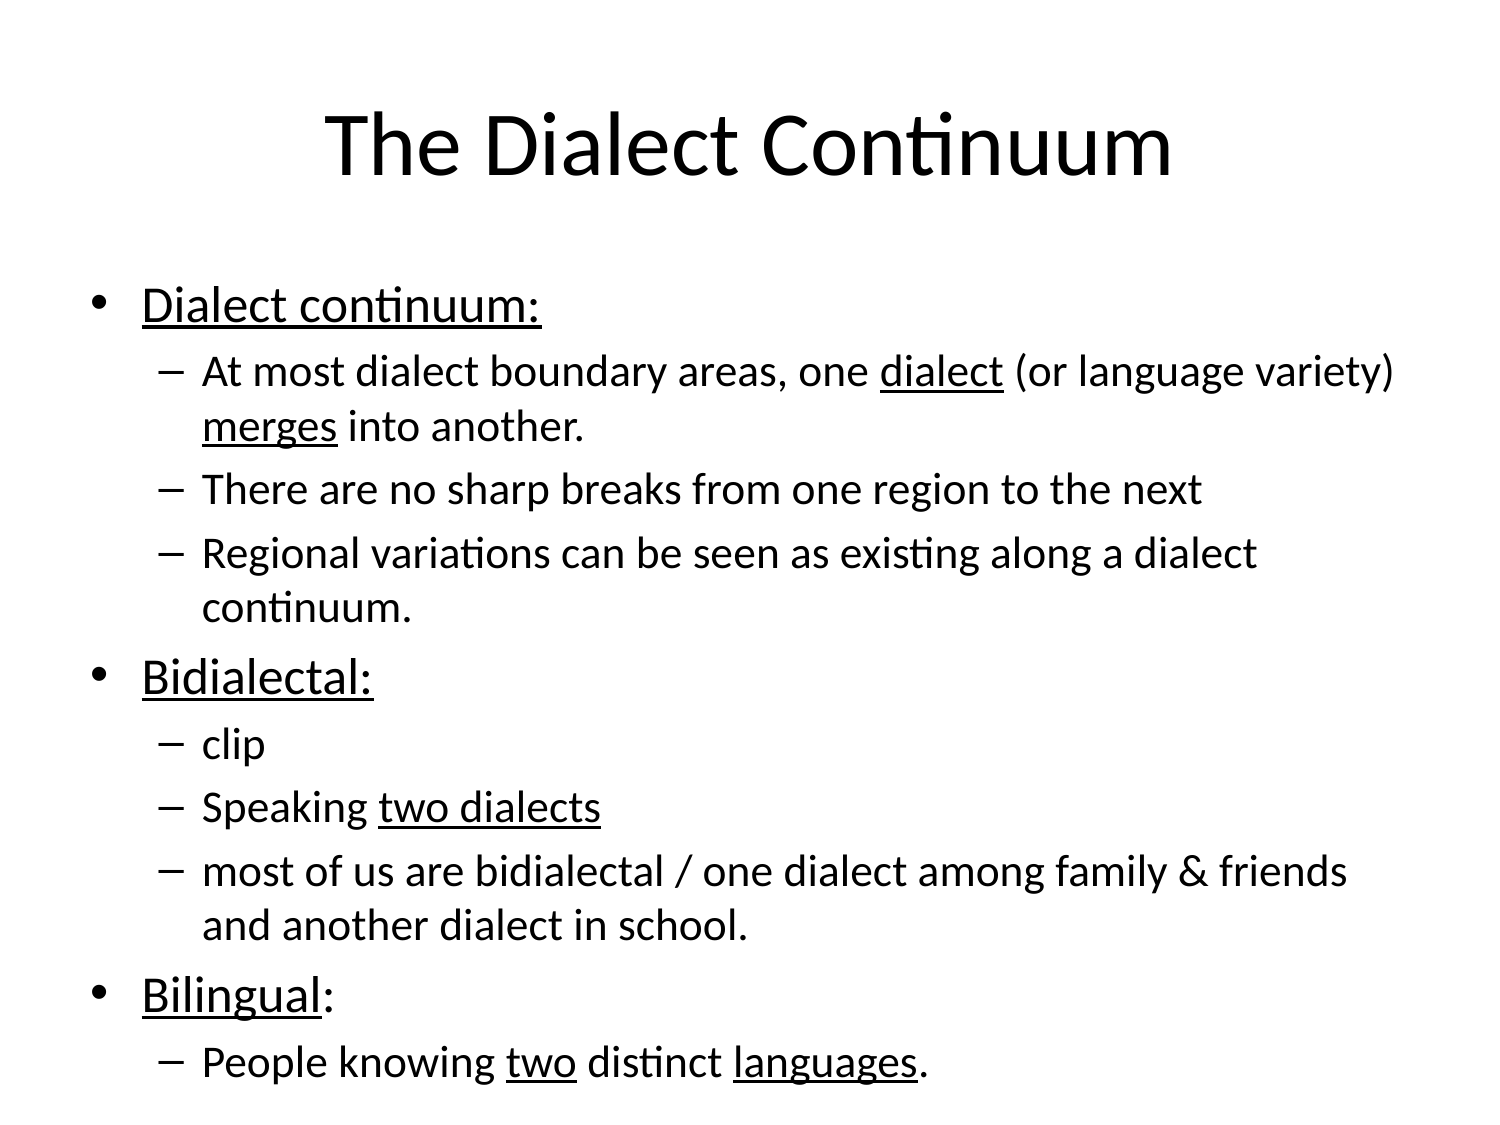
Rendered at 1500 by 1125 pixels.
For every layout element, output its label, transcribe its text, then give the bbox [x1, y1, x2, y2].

title The Dialect Continuum [75, 45, 1425, 233]
list Dialect continuum: At most dialect boundary areas, one dialect (or language variety) merges into another. There are no sharp breaks from one region to the next Regional variations can be seen as existing along a dialect continuum. Bidialectal: clip Speaking two dialects most of us are bidialectal / one dialect among family & friends and another dialect in school. Bilingual: People knowing two distinct languages. [75, 262, 1425, 1100]
